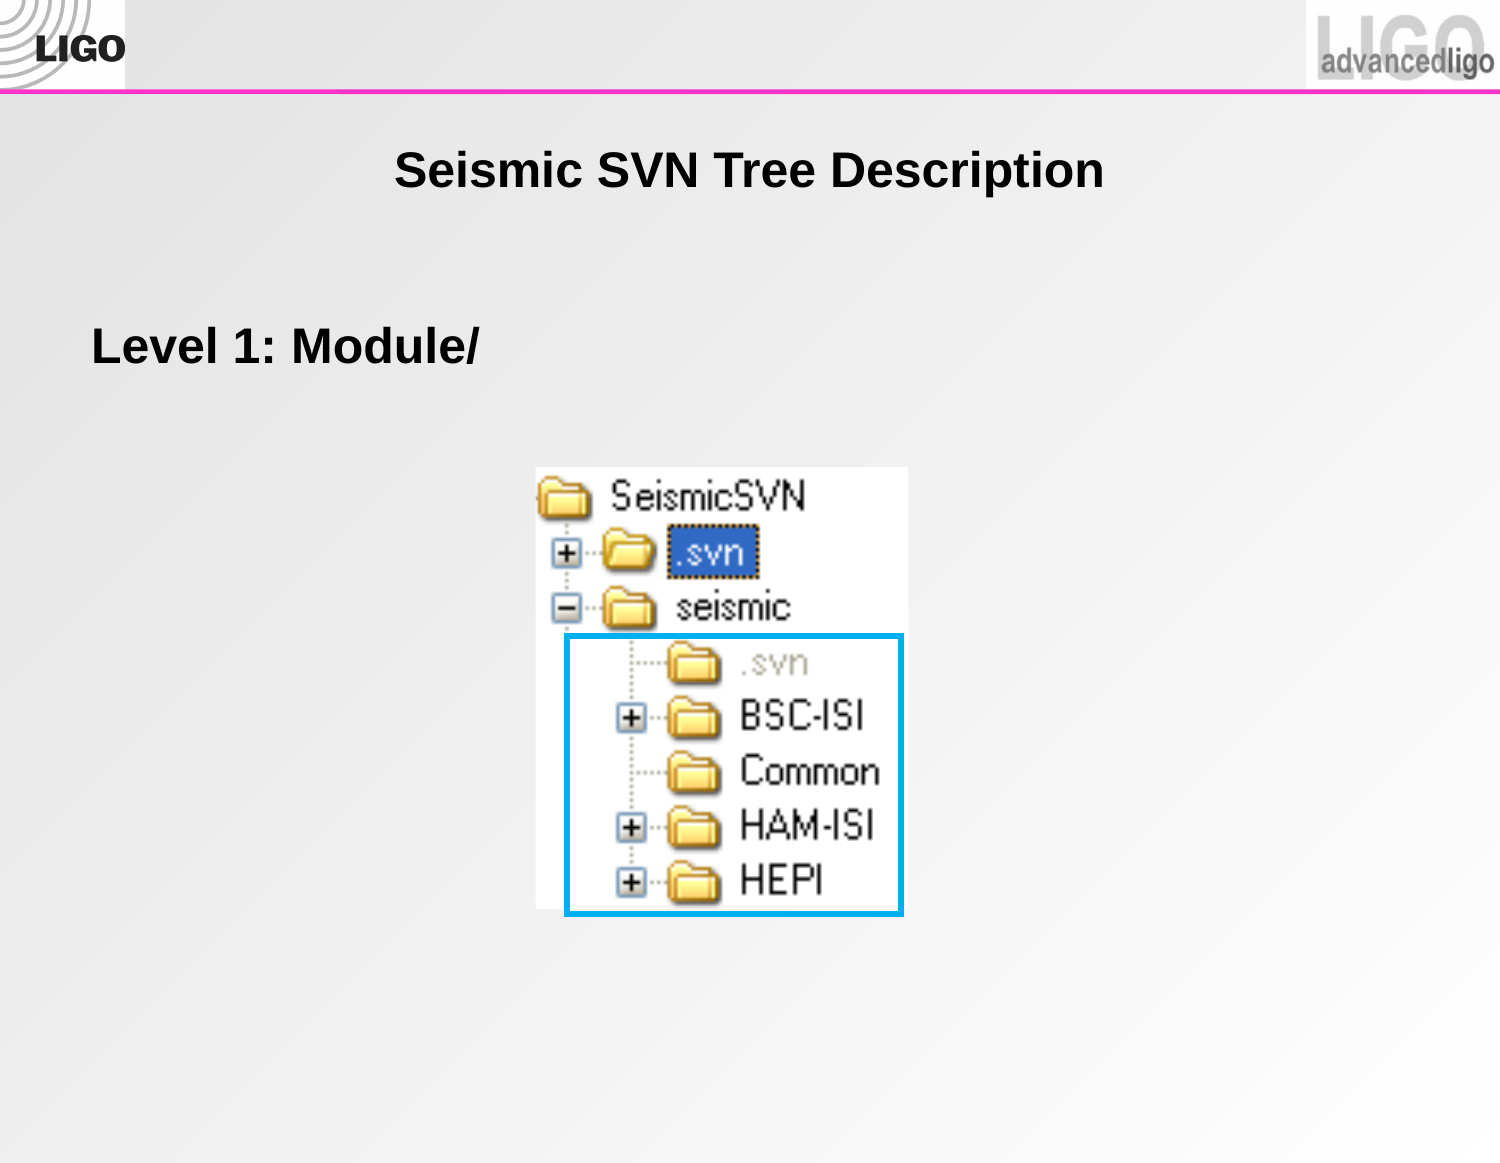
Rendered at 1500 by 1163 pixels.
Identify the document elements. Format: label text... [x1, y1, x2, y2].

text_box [0, 0, 1500, 92]
picture [535, 467, 909, 909]
text_box Seismic SVN Tree Description [379, 129, 1121, 205]
text_box Level 1: Module/ [76, 306, 622, 382]
picture [571, 640, 897, 909]
